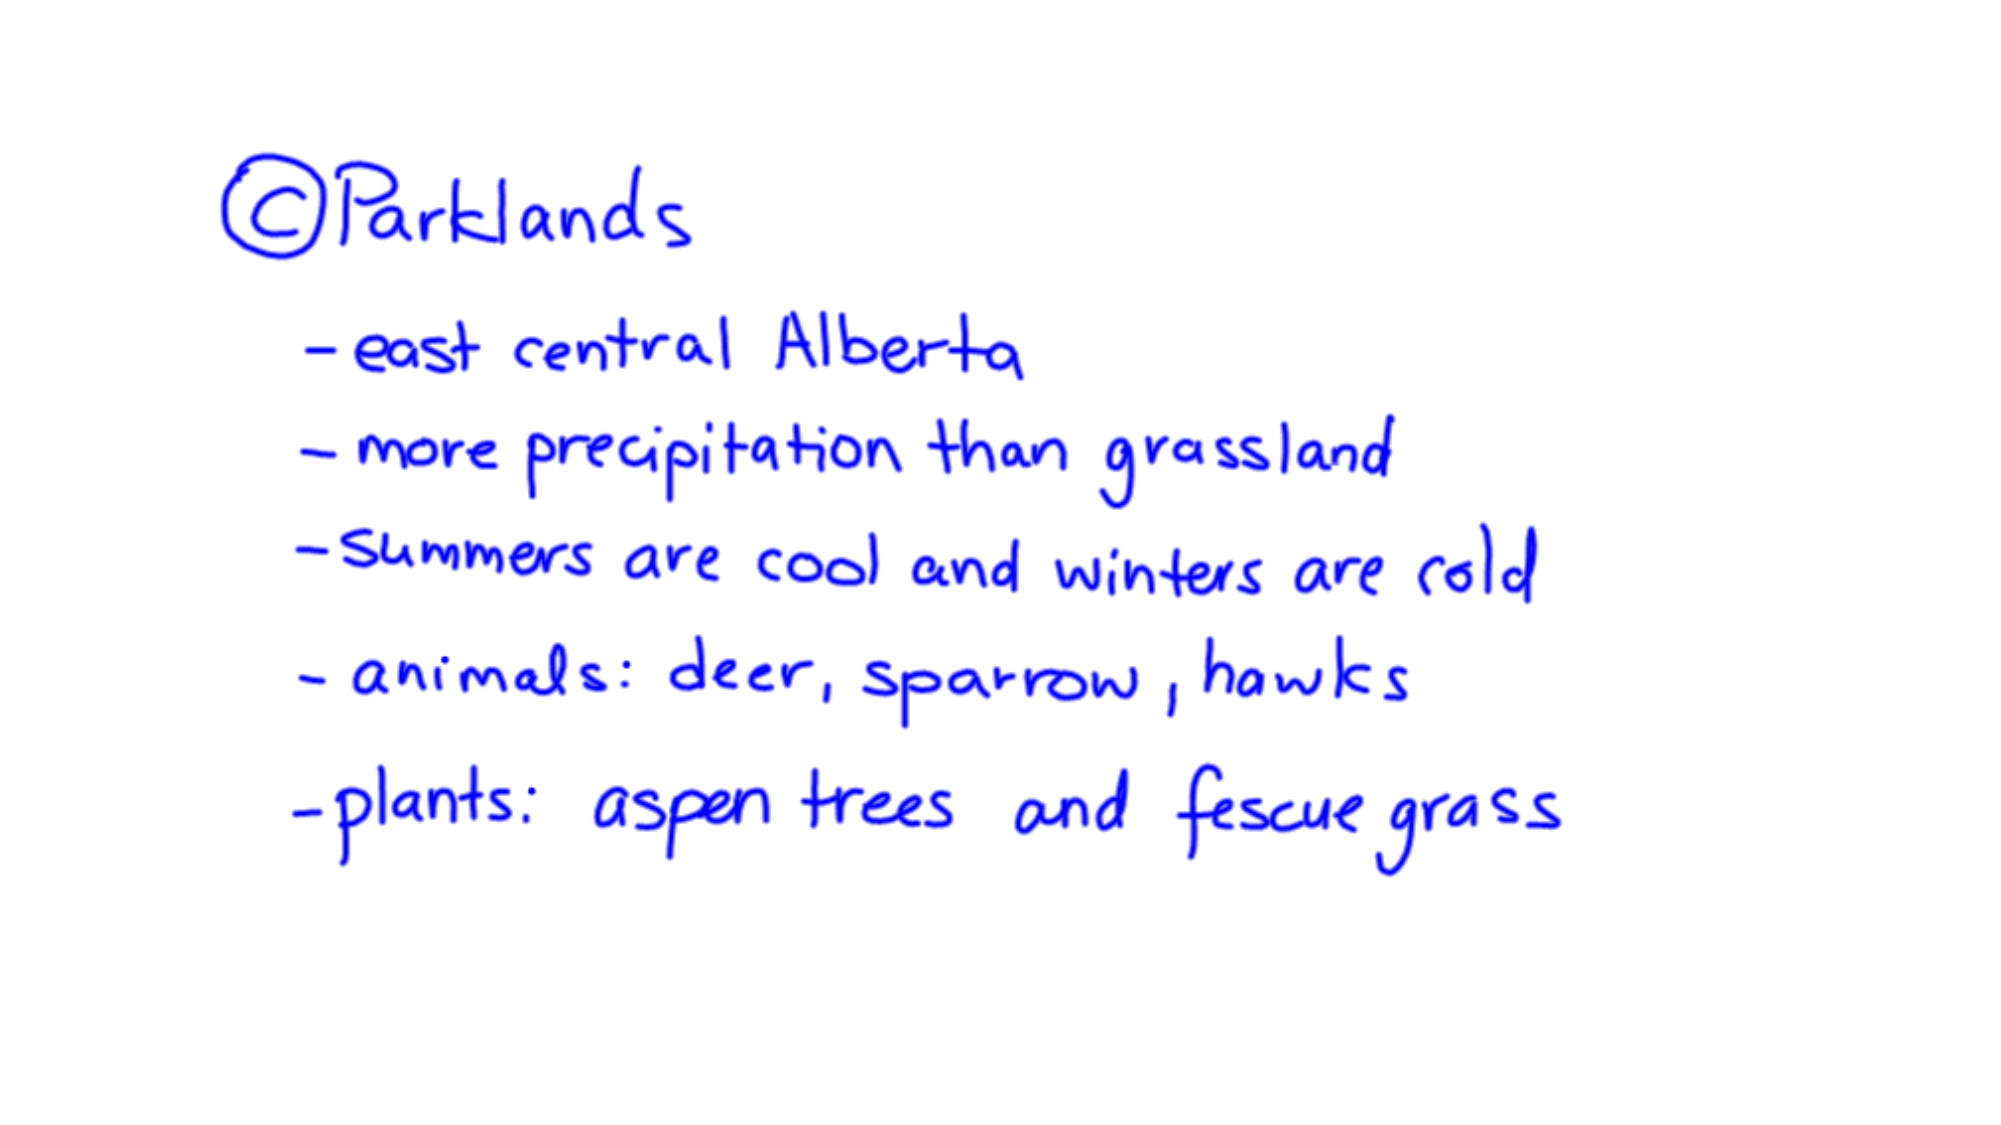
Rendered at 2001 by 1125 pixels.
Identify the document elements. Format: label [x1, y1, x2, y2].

picture [152, 37, 1644, 959]
